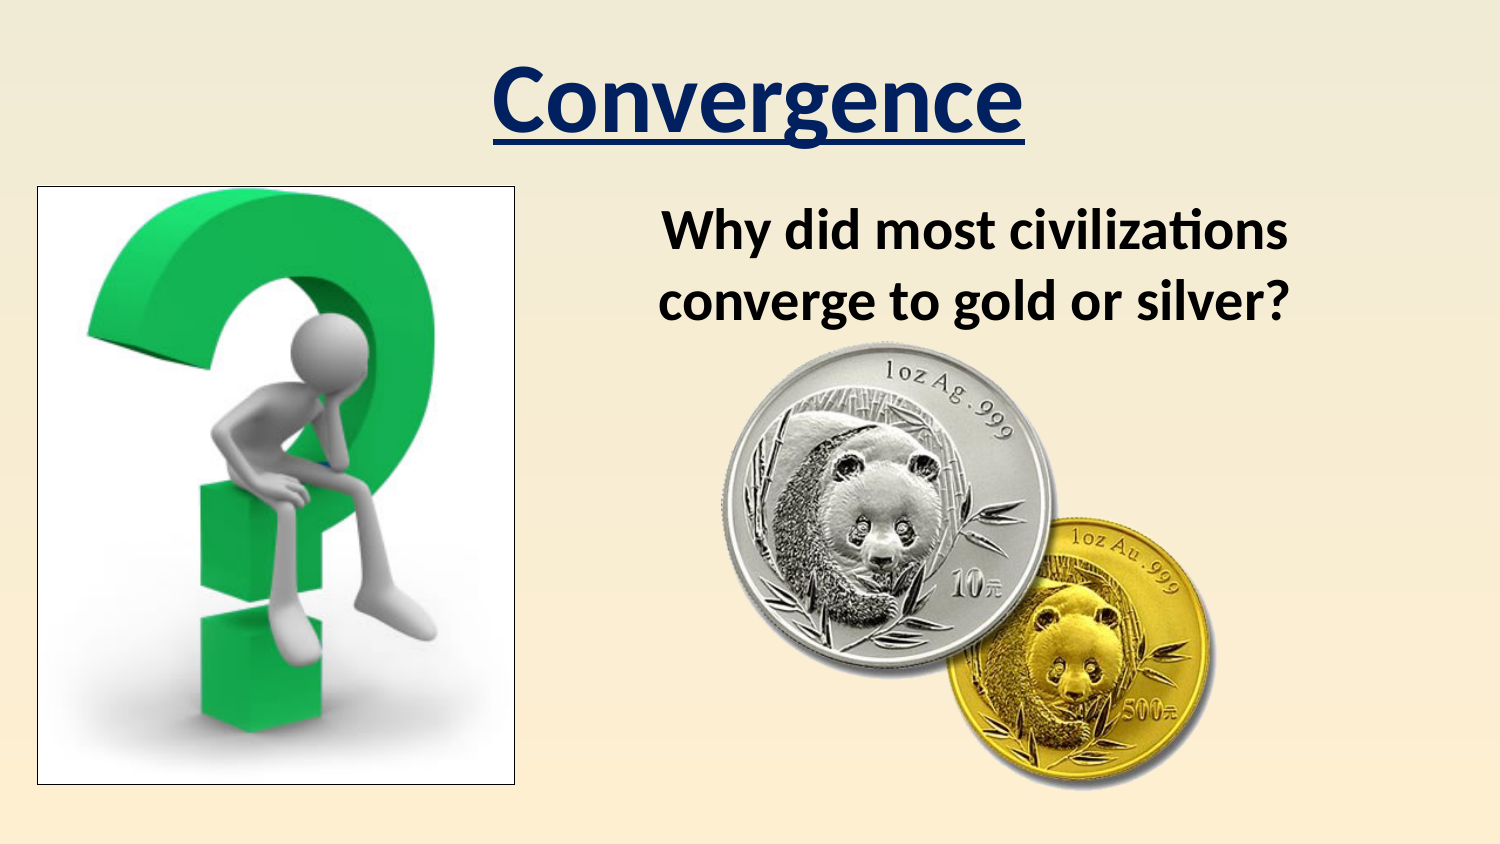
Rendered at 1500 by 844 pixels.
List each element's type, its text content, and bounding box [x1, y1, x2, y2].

picture [37, 185, 515, 785]
text_box Why did most civilizations converge to gold or silver? [537, 184, 1413, 339]
picture [713, 334, 1226, 804]
text_box Convergence [477, 25, 1040, 160]
